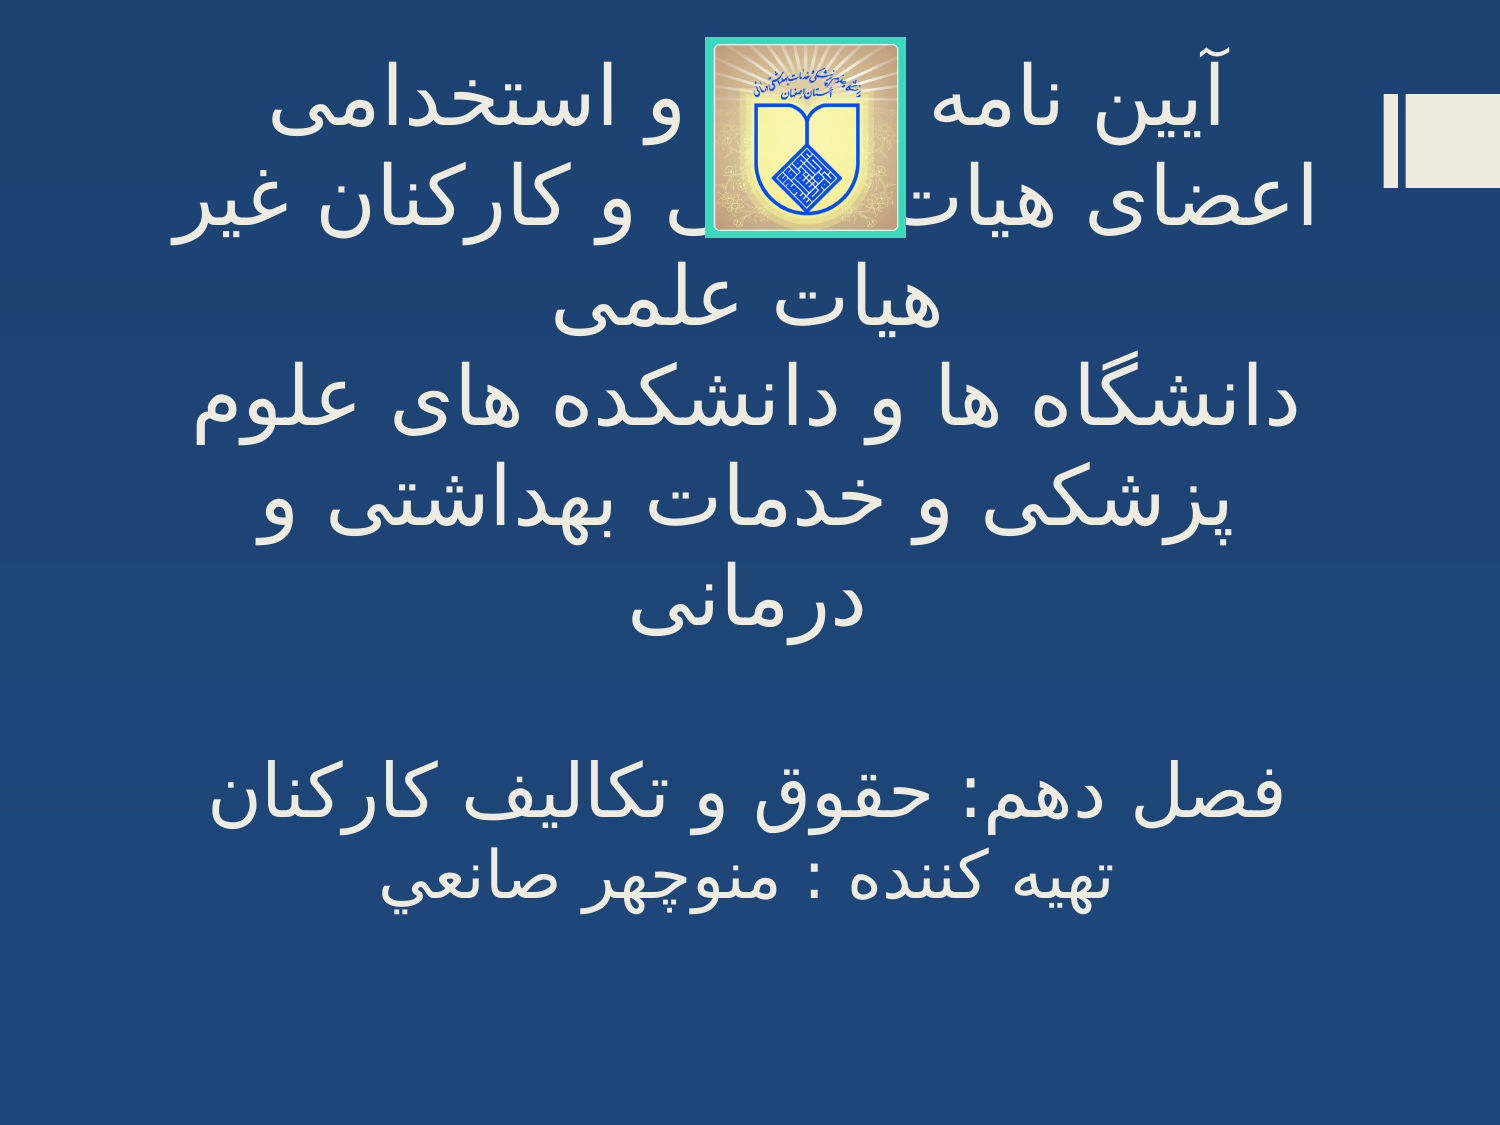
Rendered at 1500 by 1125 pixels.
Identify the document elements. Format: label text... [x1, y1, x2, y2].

picture [702, 34, 907, 239]
title آیین نامه اداری و استخدامی اعضای هیات علمی و کارکنان غیر هیات علمی دانشگاه ها و دانشکده های علوم پزشکی و خدمات بهداشتی و درمانی فصل دهم: حقوق و تكاليف كاركنان تهيه كننده : منوچهر صانعي [147, 314, 1348, 1020]
